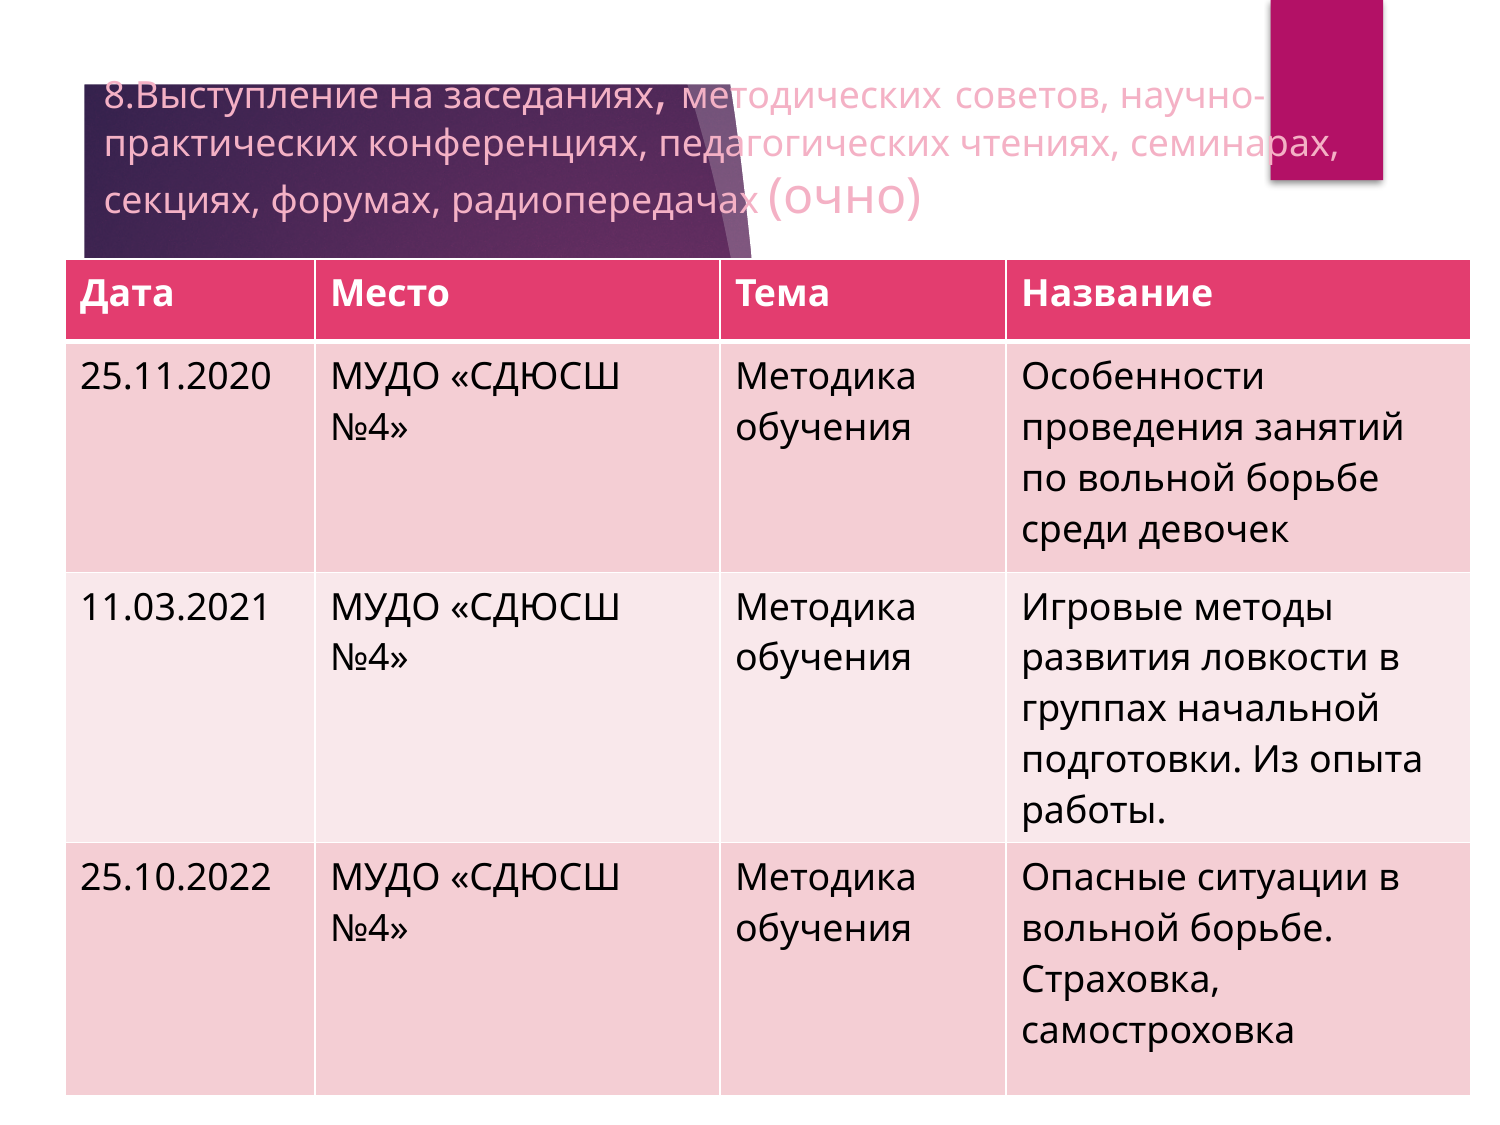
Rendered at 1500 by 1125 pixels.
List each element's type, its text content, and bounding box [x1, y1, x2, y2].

table_cell Особенности проведения занятий по вольной борьбе среди девочек [1007, 344, 1470, 572]
table_header Тема [721, 260, 1005, 339]
table_cell 25.11.2020 [66, 344, 314, 572]
table_cell 25.10.2022 [66, 843, 314, 1095]
table_header Дата [66, 260, 314, 339]
table_cell Методика обучения [721, 573, 1005, 842]
table_cell Опасные ситуации в вольной борьбе. Страховка, самостроховка [1007, 843, 1470, 1095]
table_cell Методика обучения [721, 843, 1005, 1095]
table_cell 11.03.2021 [66, 573, 314, 842]
table_header Место [316, 260, 719, 339]
table_cell Игровые методы развития ловкости в группах начальной подготовки. Из опыта работы. [1007, 573, 1470, 842]
table_header Название [1007, 260, 1470, 339]
table_cell Методика обучения [721, 344, 1005, 572]
table_cell МУДО «СДЮСШ №4» [316, 344, 719, 572]
title 8.Выступление на заседаниях, методических советов, научно-практических конференциях, педагогических чтениях, семинарах, секциях, форумах, радиопередачах (очно)) [88, 62, 1471, 220]
table_cell МУДО «СДЮСШ №4» [316, 573, 719, 842]
table_cell МУДО «СДЮСШ №4» [316, 843, 719, 1095]
